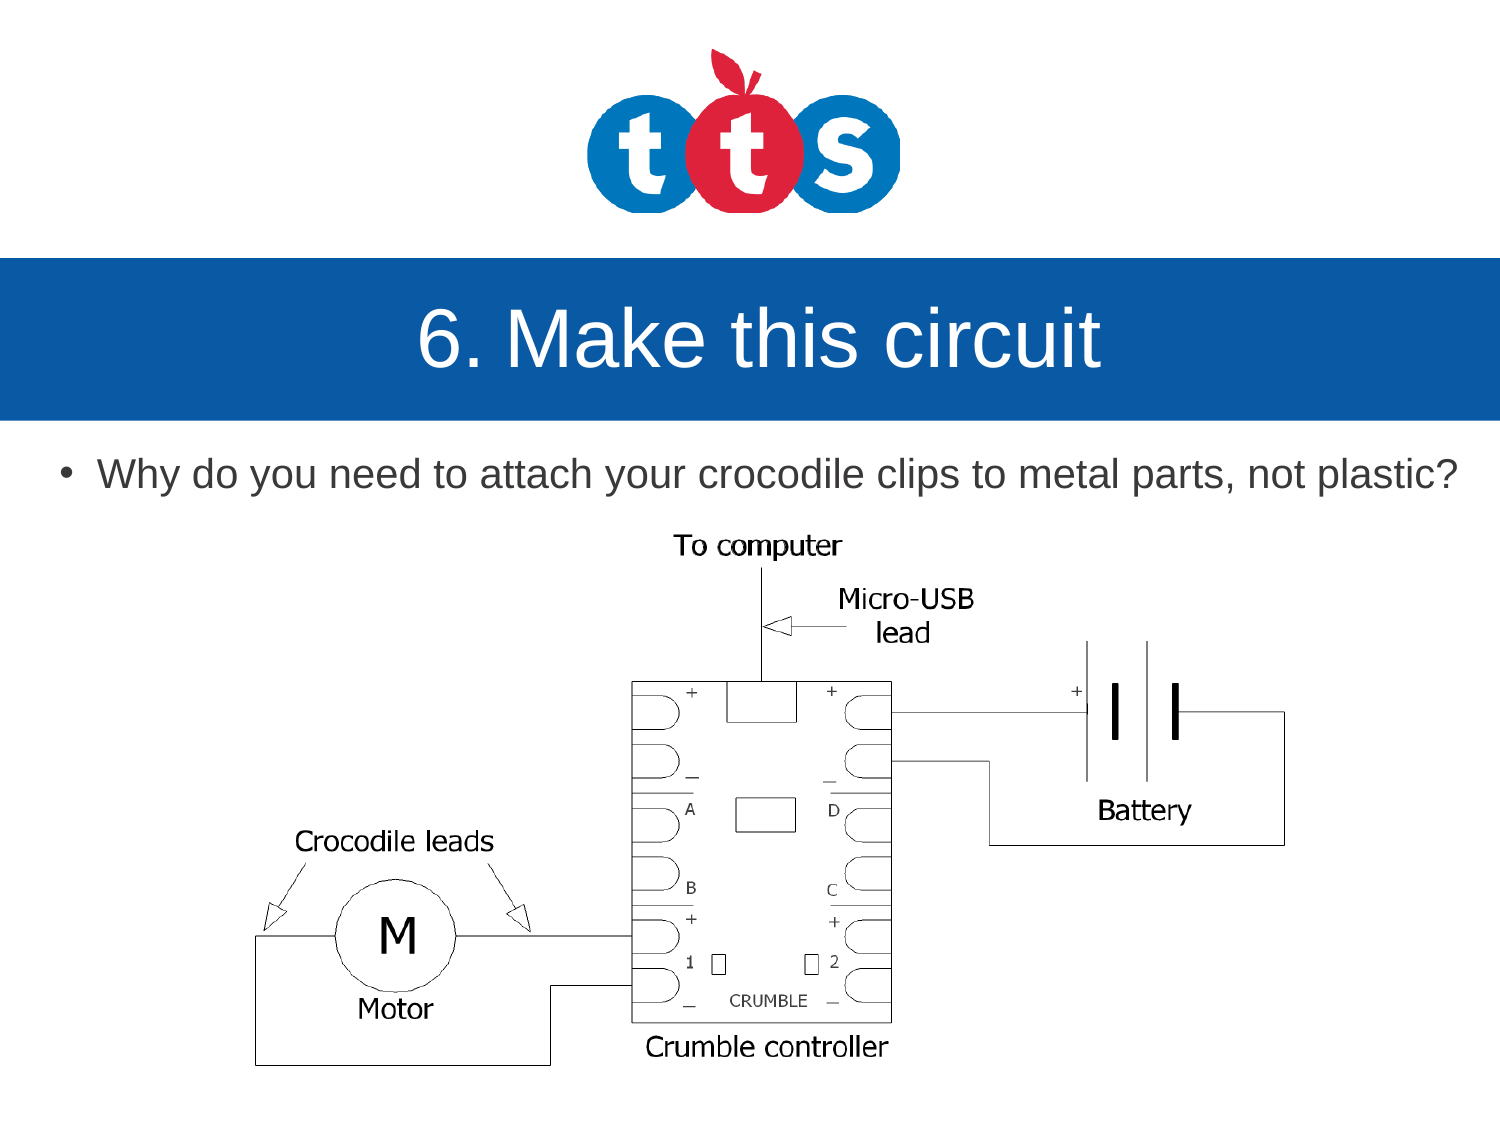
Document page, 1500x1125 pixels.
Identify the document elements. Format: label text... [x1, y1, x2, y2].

list Why do you need to attach your crocodile clips to metal parts, not plastic? [44, 444, 1480, 1093]
title 6. Make this circuit [0, 247, 1500, 435]
picture [243, 524, 1295, 1083]
